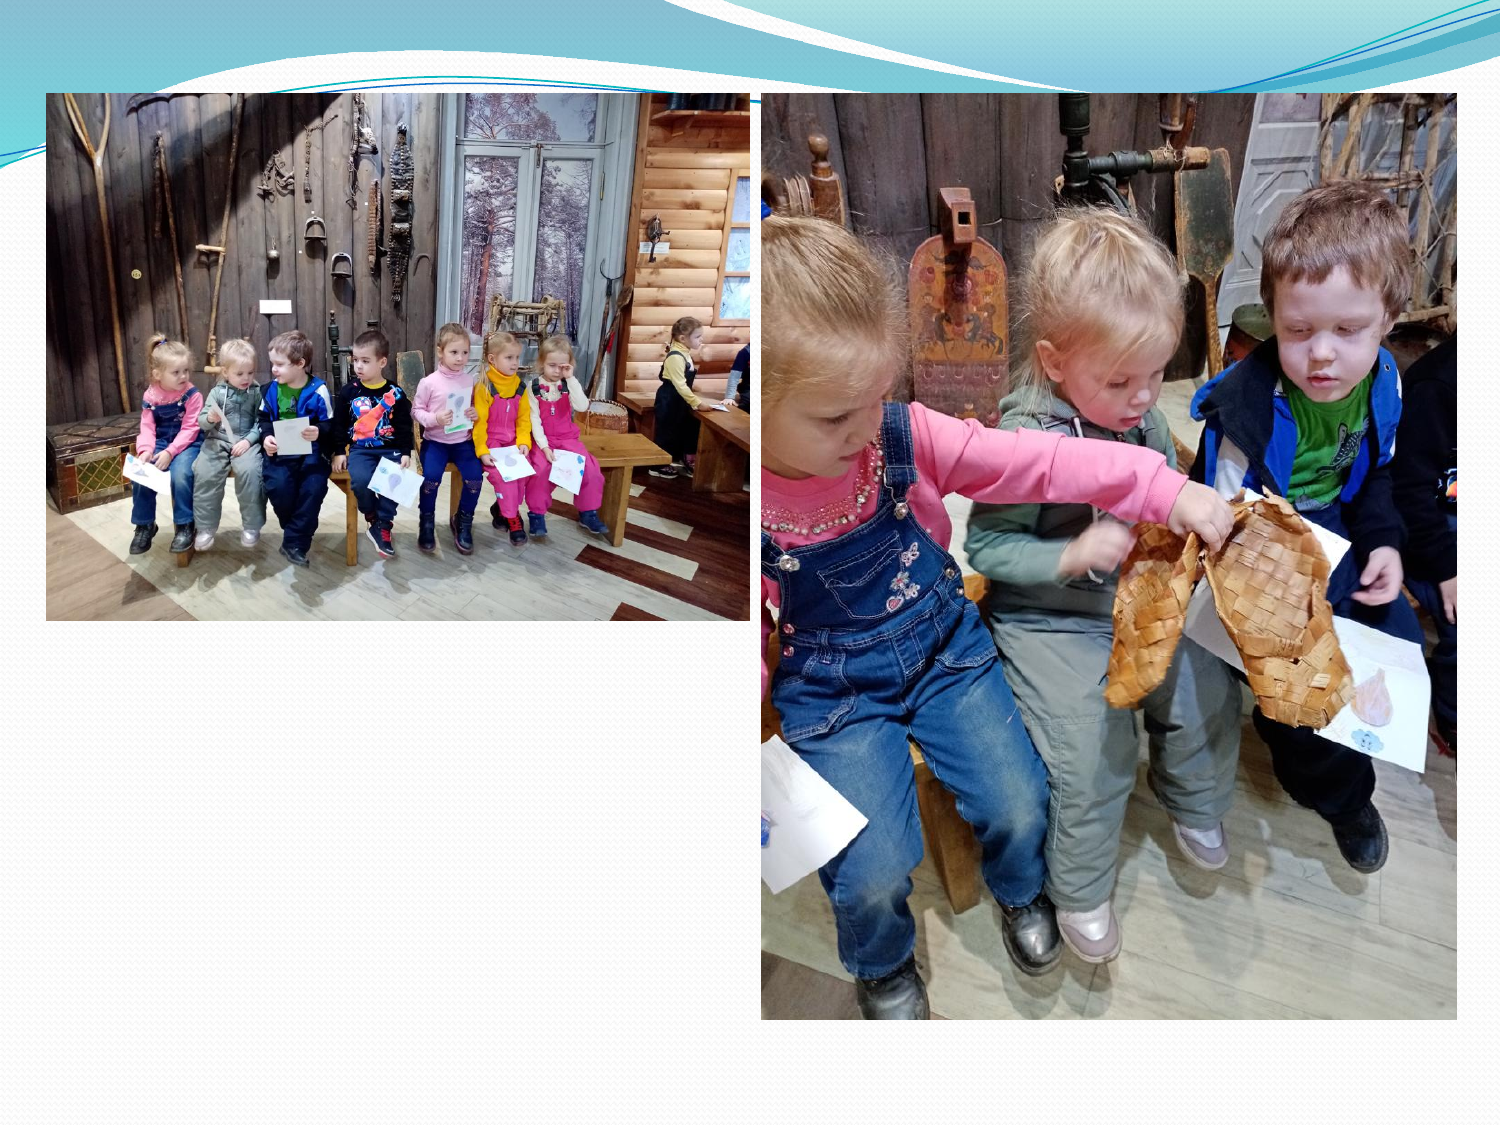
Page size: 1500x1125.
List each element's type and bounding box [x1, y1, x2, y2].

picture [46, 93, 751, 622]
picture [761, 93, 1457, 1020]
